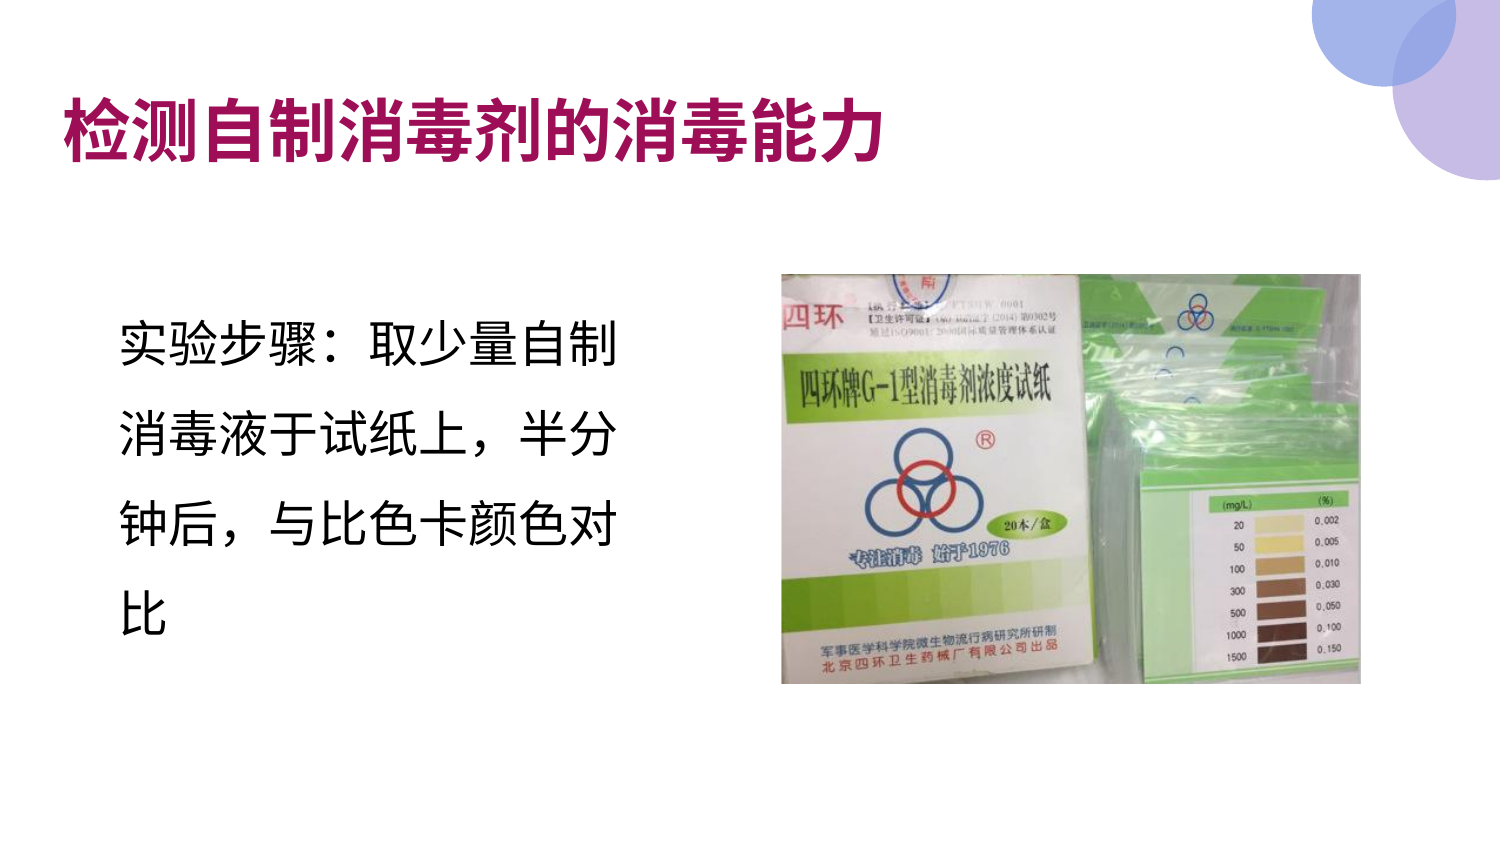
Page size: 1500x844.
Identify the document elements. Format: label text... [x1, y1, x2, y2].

picture [778, 274, 1361, 684]
text_box 检测自制消毒剂的消毒能力 [47, 38, 1423, 178]
text_box 实验步骤：取少量自制消毒液于试纸上，半分钟后，与比色卡颜色对比 [103, 274, 644, 650]
